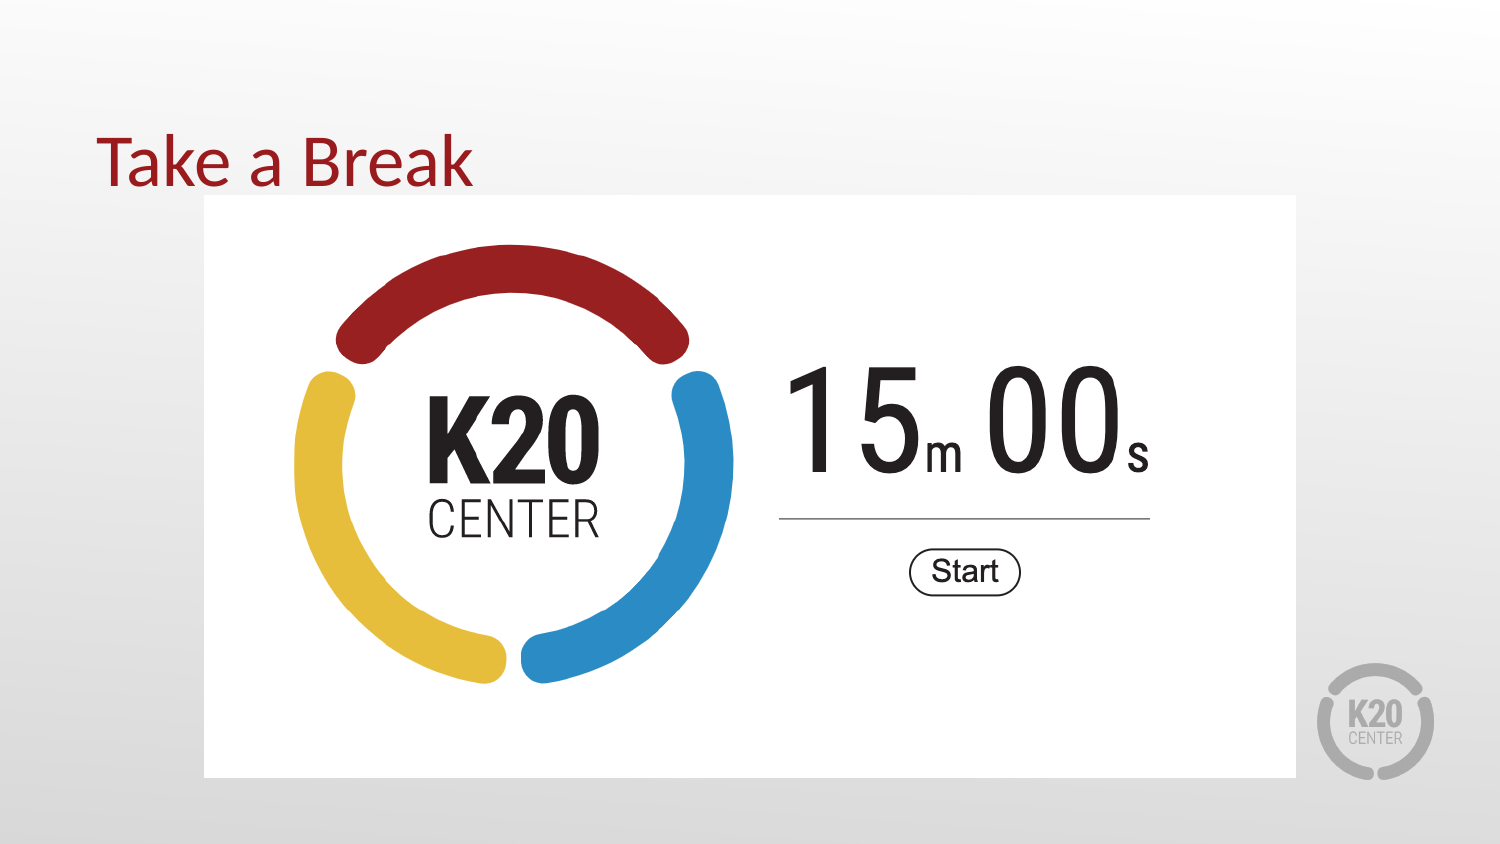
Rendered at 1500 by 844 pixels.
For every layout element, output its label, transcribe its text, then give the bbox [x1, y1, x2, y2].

picture [203, 195, 1297, 778]
picture [1300, 646, 1451, 797]
title Take a Break [75, 86, 1438, 228]
